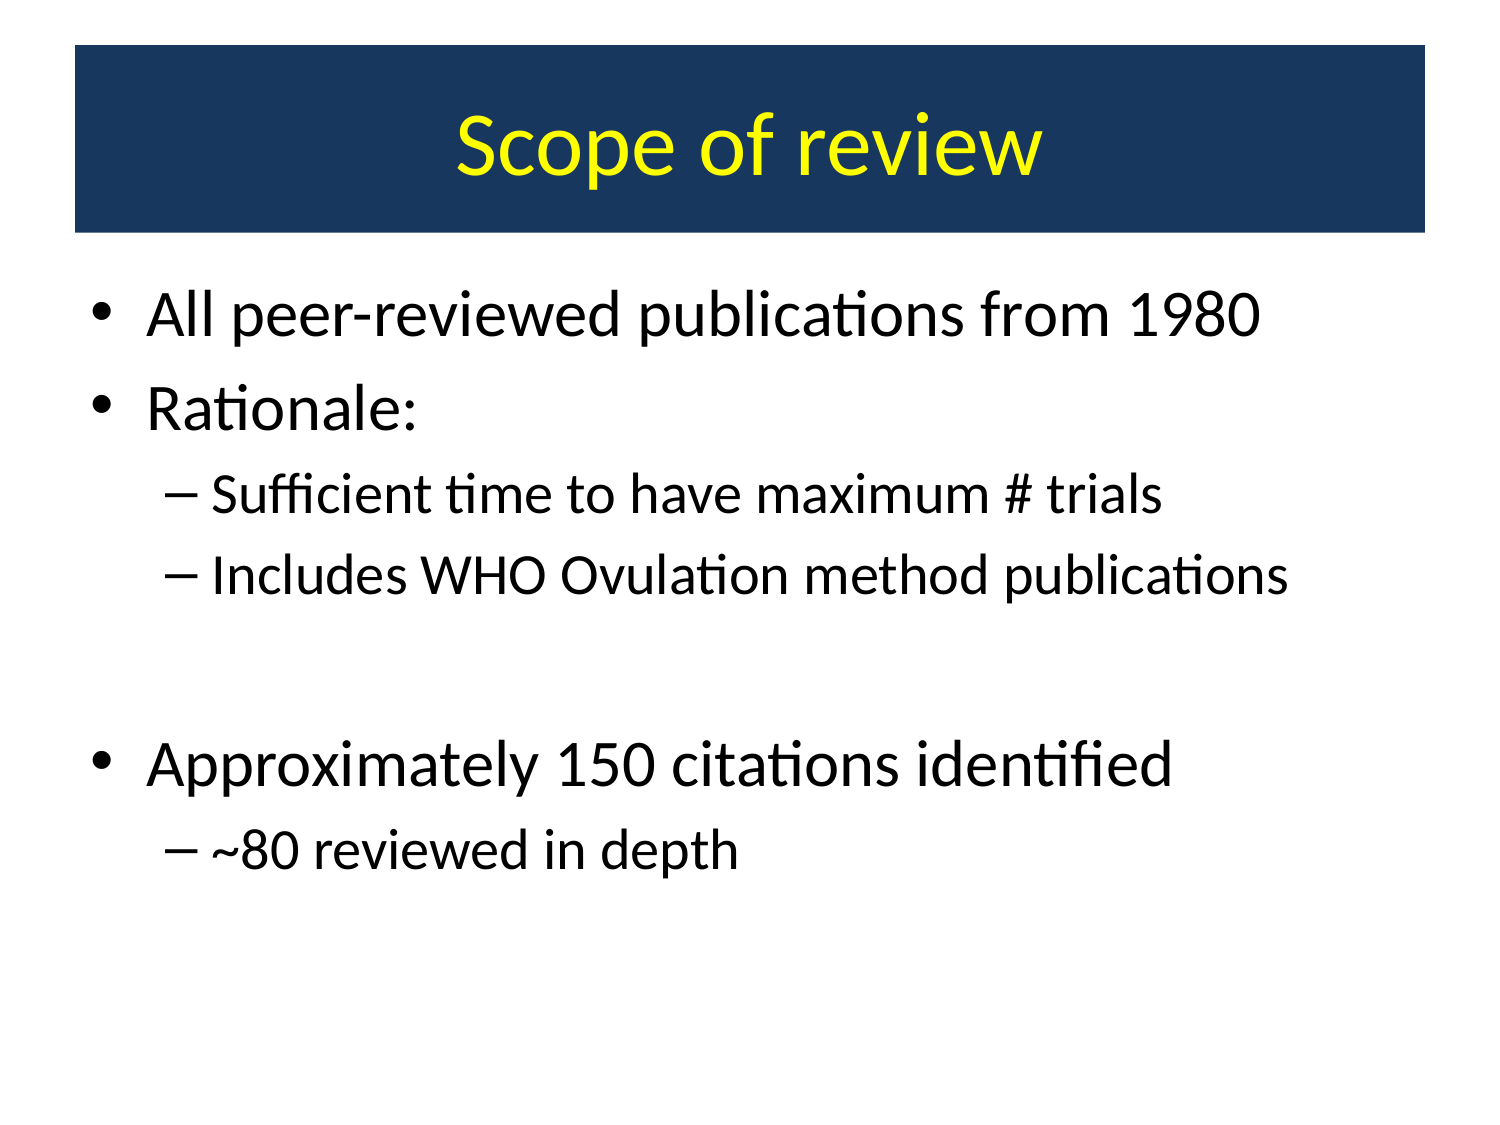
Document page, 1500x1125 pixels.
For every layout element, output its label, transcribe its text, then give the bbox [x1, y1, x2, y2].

title Scope of review [75, 45, 1425, 233]
list All peer-reviewed publications from 1980 Rationale: Sufficient time to have maximum # trials Includes WHO Ovulation method publications Approximately 150 citations identified ~80 reviewed in depth [75, 262, 1425, 1025]
